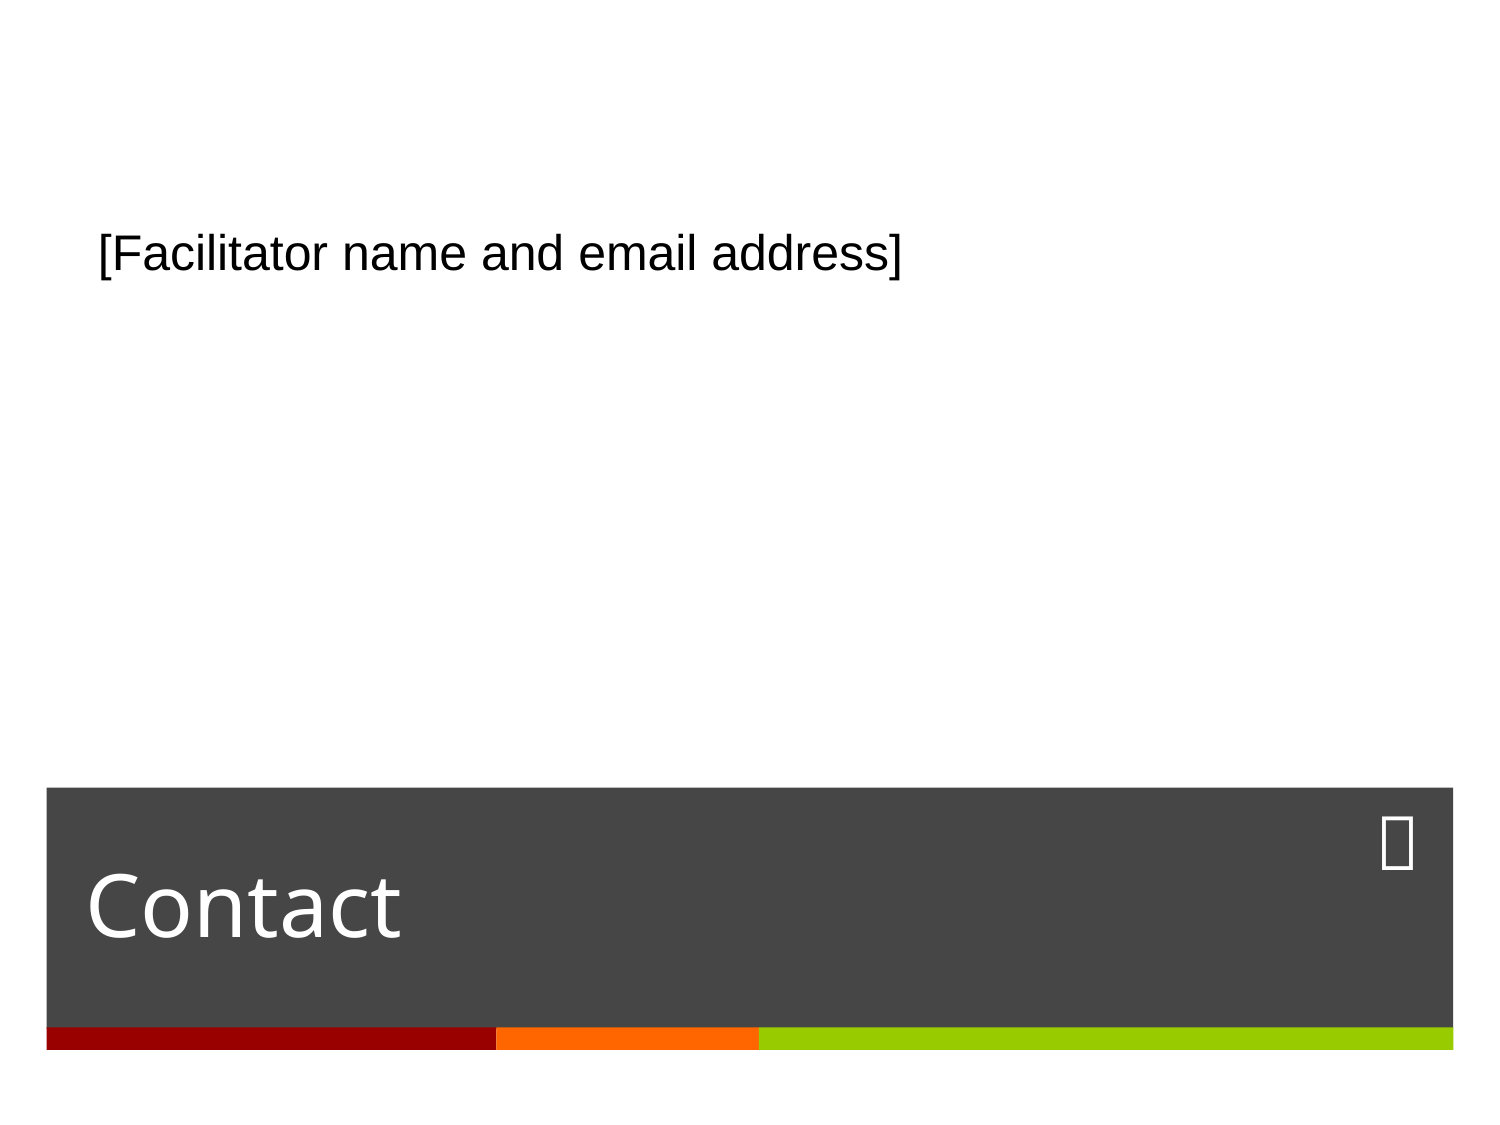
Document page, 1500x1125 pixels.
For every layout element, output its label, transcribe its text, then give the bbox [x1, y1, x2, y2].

text_box [Facilitator name and email address] [83, 153, 1022, 288]
title Contact [70, 789, 1346, 963]
